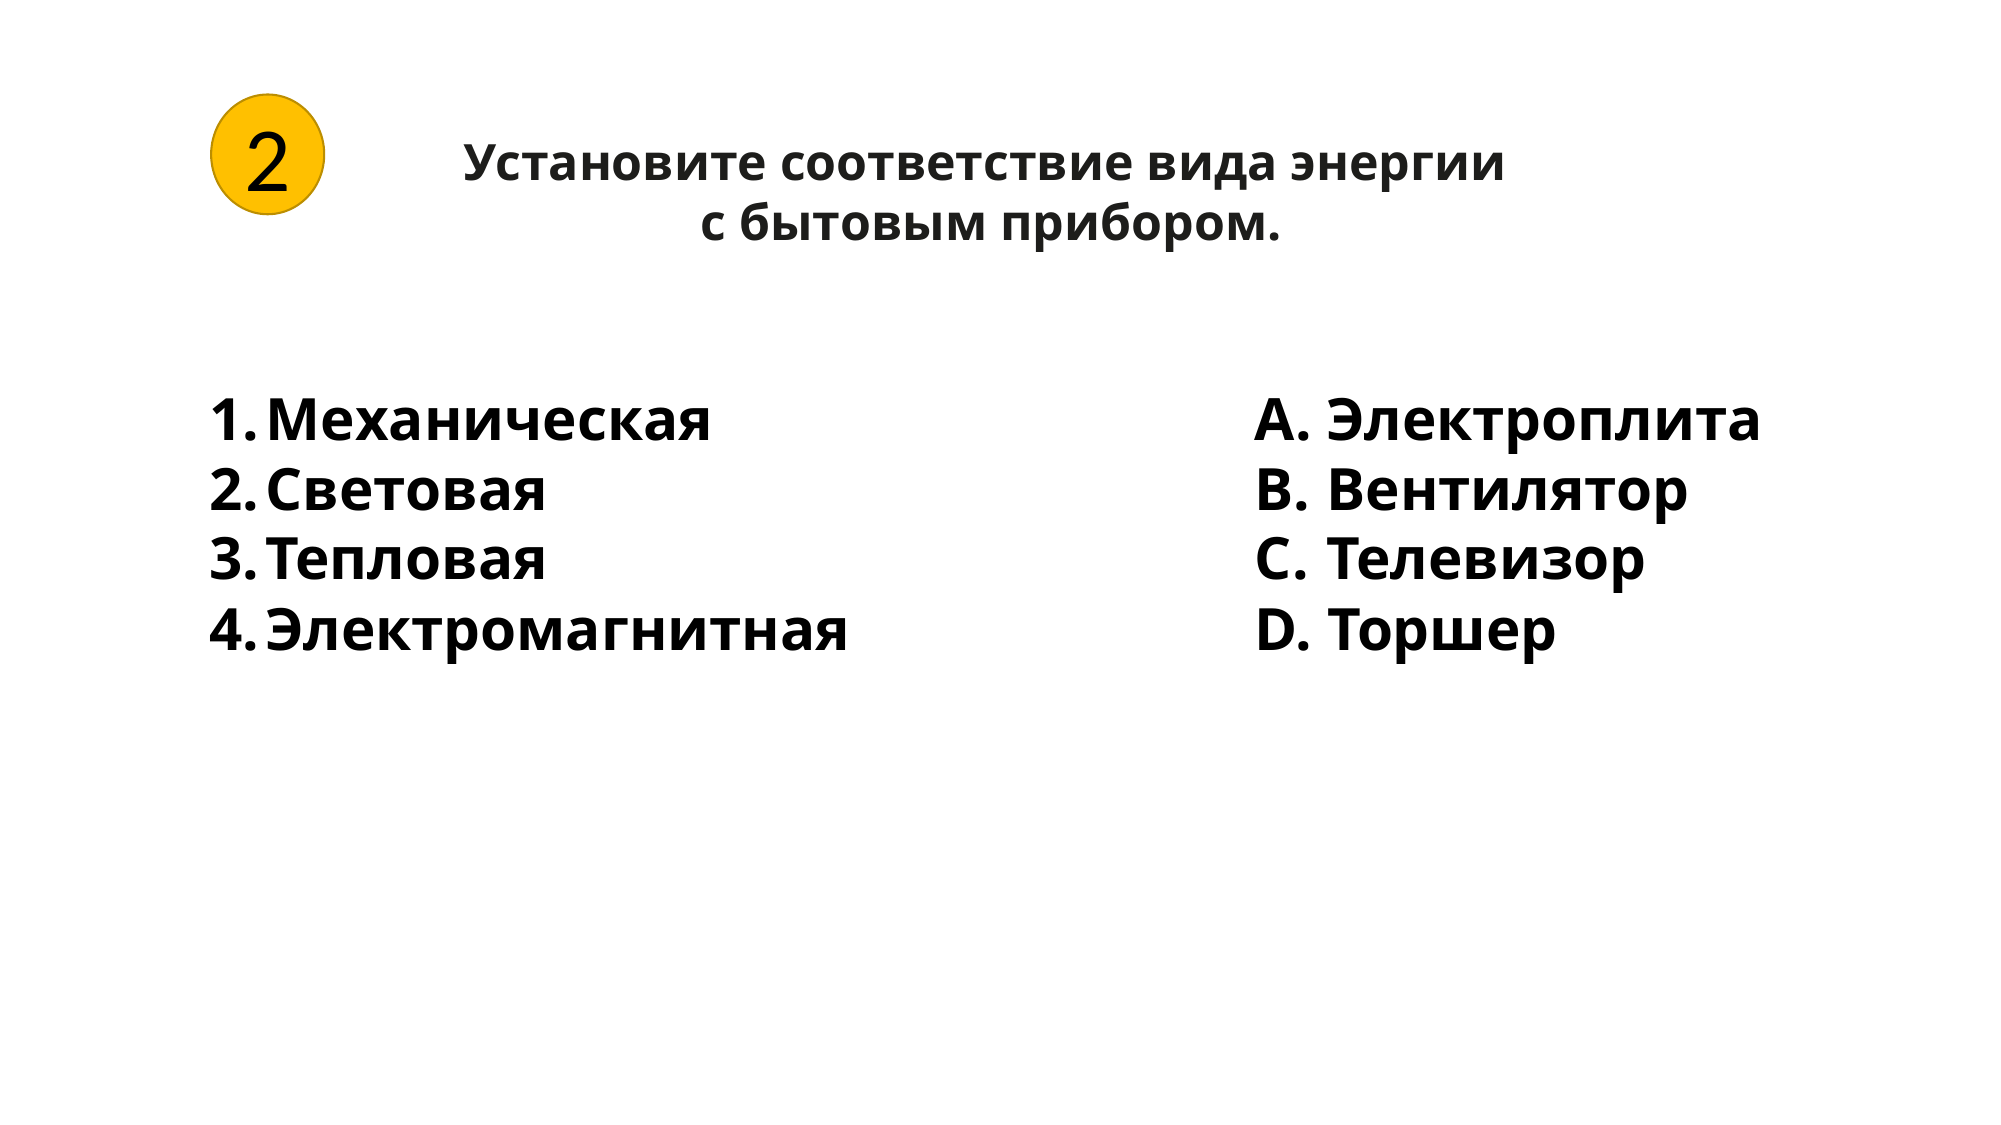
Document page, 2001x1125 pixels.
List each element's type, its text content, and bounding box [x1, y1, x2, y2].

text_box Установите соответствие вида энергии с бытовым прибором. [406, 123, 1577, 259]
text_box 2 [210, 93, 326, 216]
text_box Электроплита Вентилятор Телевизор Торшер [1240, 374, 1788, 669]
text_box Механическая Световая Тепловая Электромагнитная [194, 374, 875, 669]
